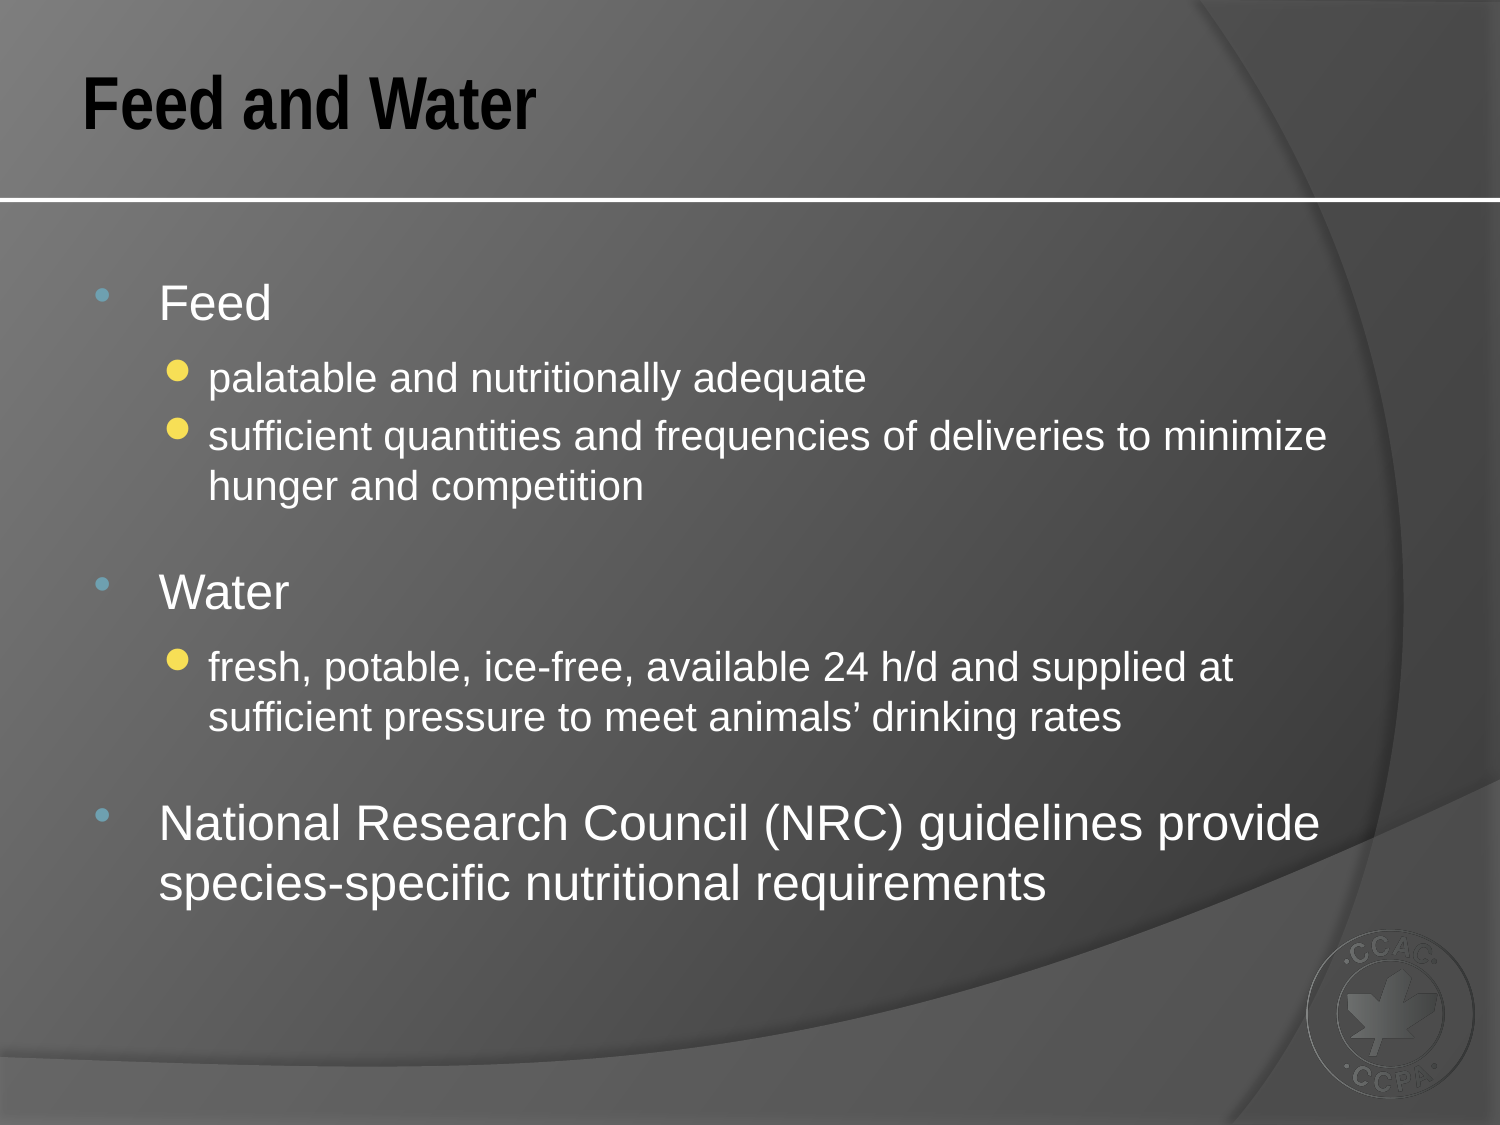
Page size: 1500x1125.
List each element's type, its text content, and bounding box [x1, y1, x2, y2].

list Feed palatable and nutritionally adequate sufficient quantities and frequencies of deliveries to minimize hunger and competition Water fresh, potable, ice-free, available 24 h/d and supplied at sufficient pressure to meet animals’ drinking rates National Research Council (NRC) guidelines provide species-specific nutritional requirements [75, 262, 1400, 1005]
title Feed and Water [74, 5, 1301, 194]
picture [1306, 929, 1475, 1099]
